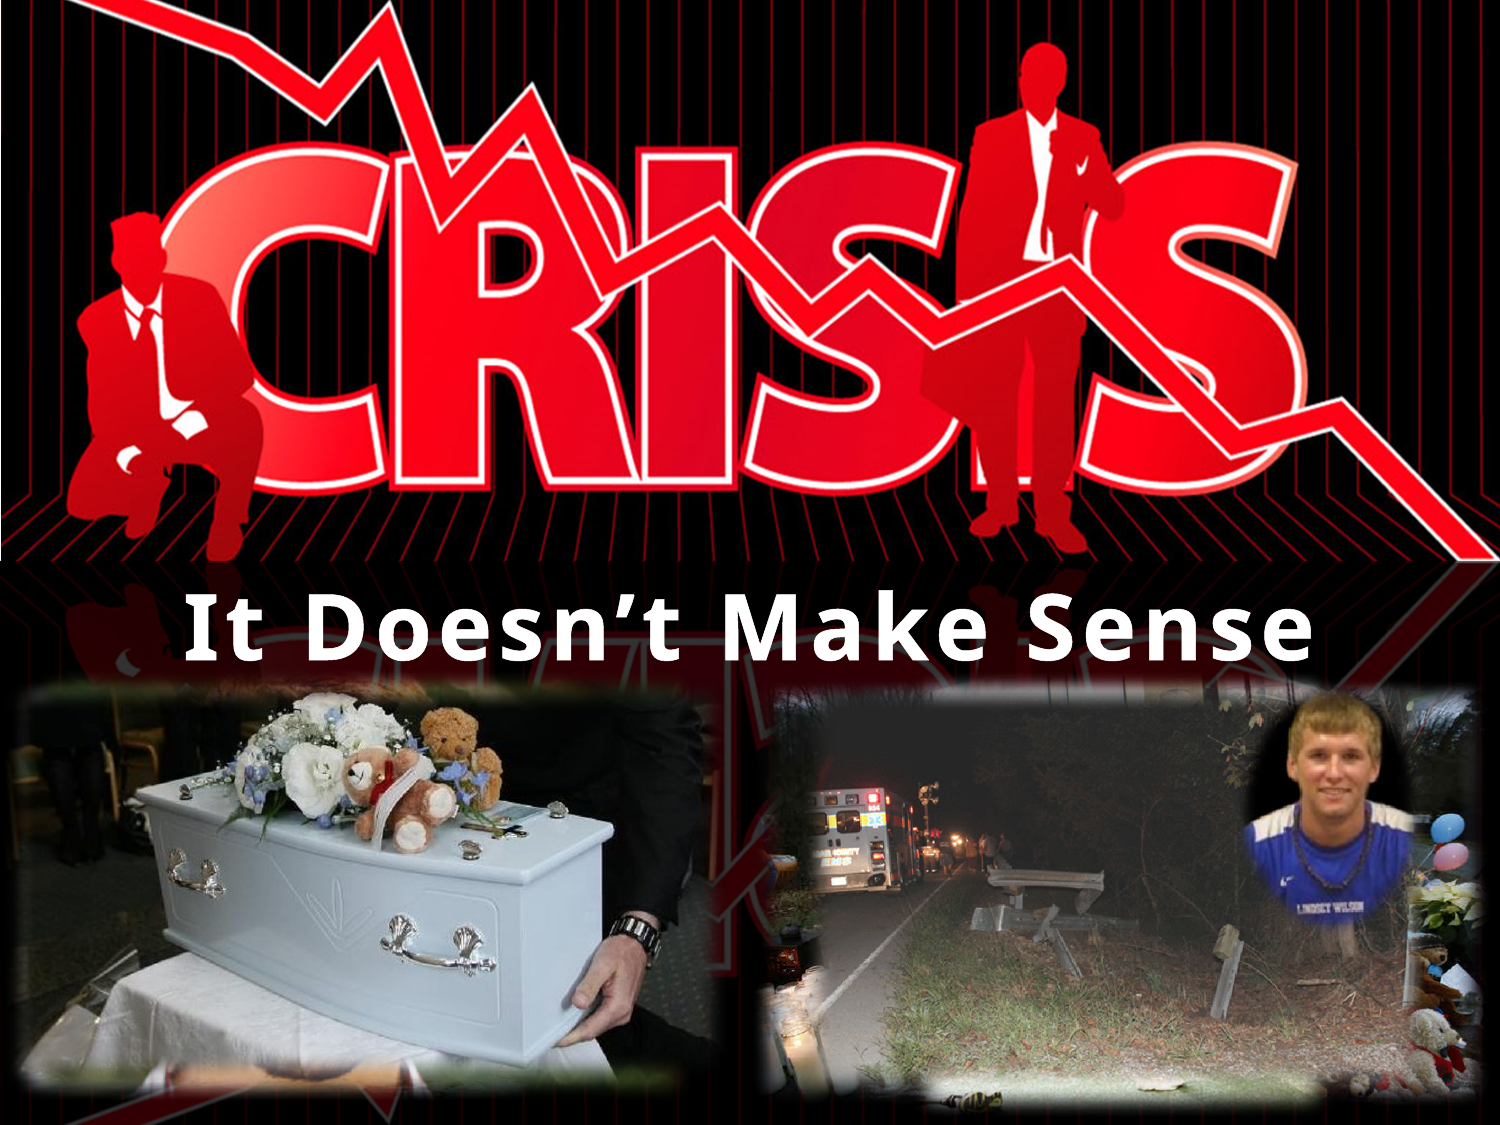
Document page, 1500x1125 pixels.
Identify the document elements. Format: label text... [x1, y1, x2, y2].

picture [0, 663, 730, 1102]
text_box It Doesn’t Make Sense [0, 560, 1500, 1125]
picture [751, 670, 1492, 1118]
picture [0, 0, 1500, 560]
